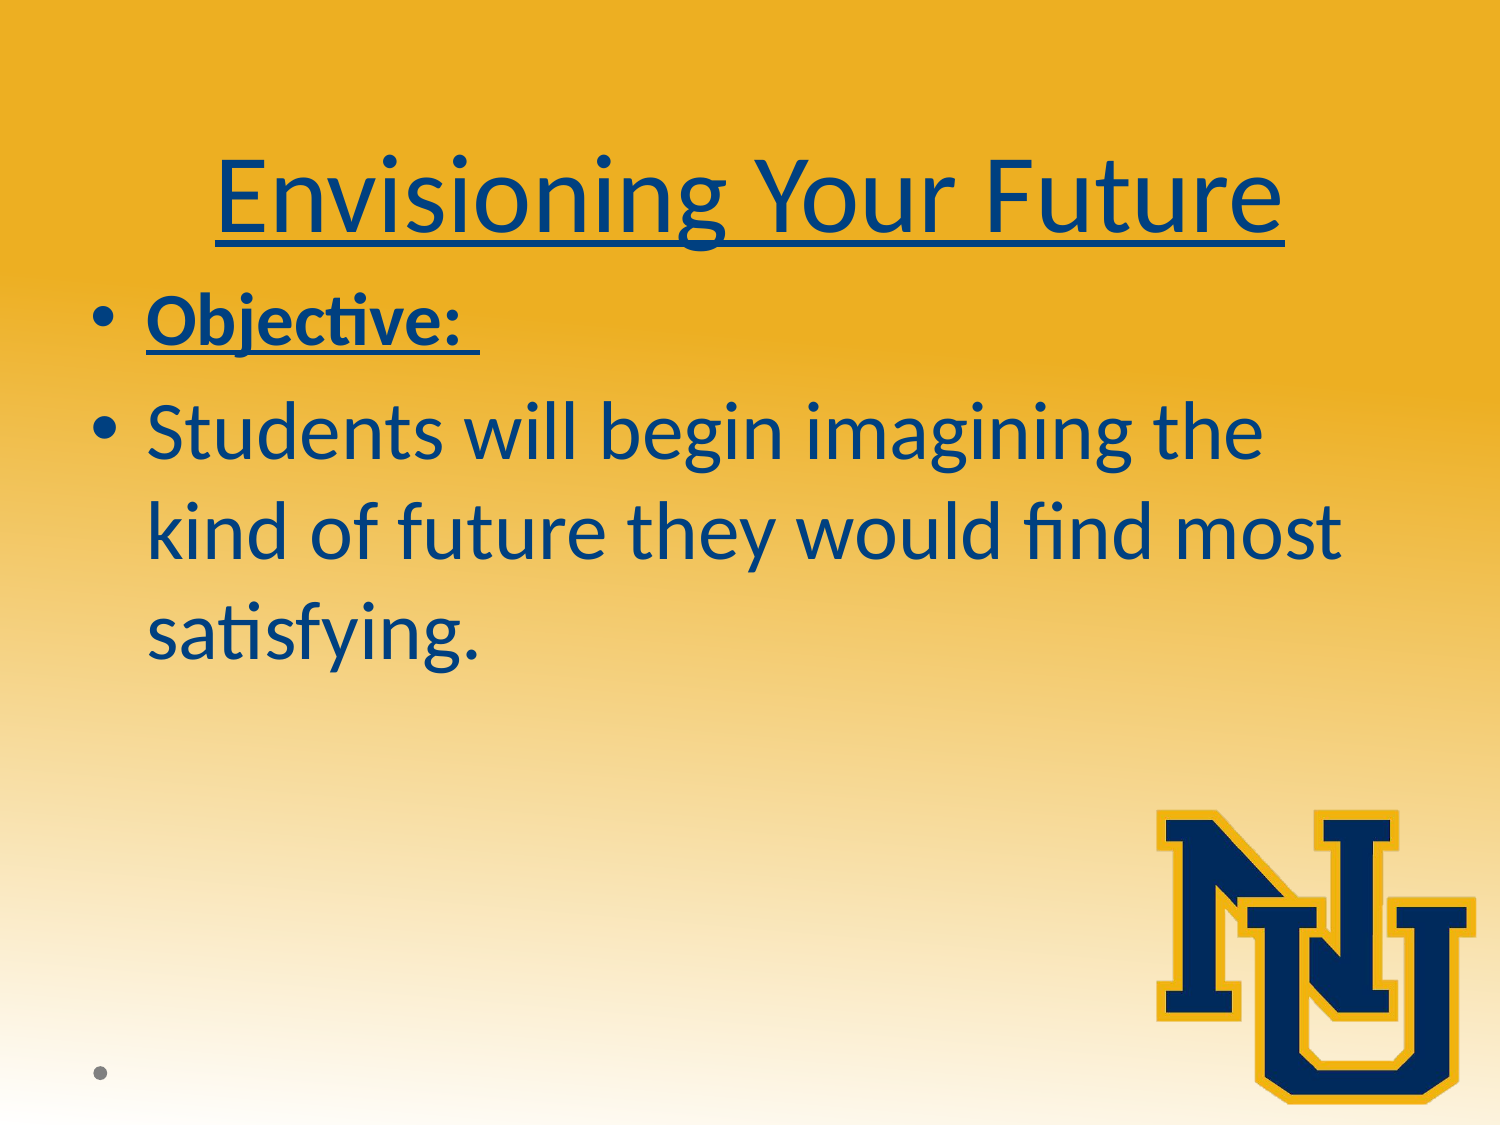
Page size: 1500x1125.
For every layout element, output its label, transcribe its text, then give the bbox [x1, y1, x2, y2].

picture [1149, 805, 1481, 1108]
title Envisioning Your Future [75, 0, 1425, 262]
list Objective: Students will begin imagining the kind of future they would find most satisfying. [75, 262, 1425, 1005]
